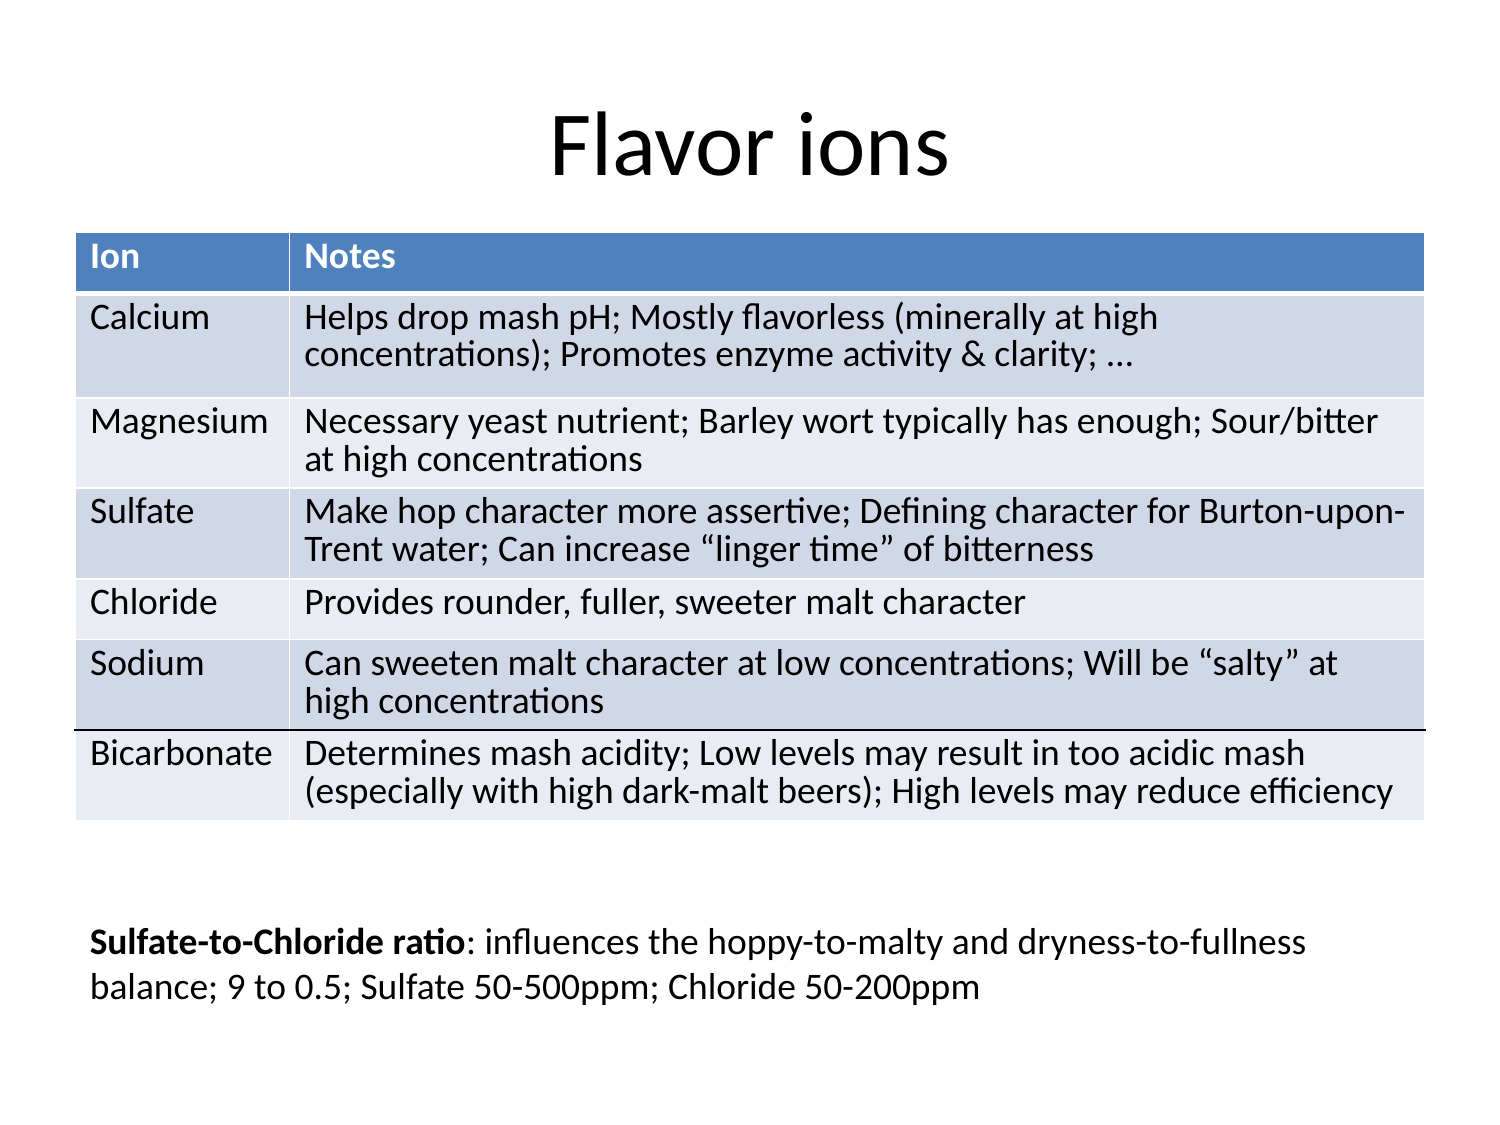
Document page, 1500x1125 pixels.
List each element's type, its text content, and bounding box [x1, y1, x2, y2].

table_cell Magnesium [76, 399, 289, 487]
table_cell Helps drop mash pH; Mostly flavorless (minerally at high concentrations); Promotes enzyme activity & clarity; … [290, 296, 1424, 397]
table_cell Make hop character more assertive; Defining character for Burton-upon-Trent water; Can increase “linger time” of bitterness [290, 489, 1424, 578]
title Flavor ions [75, 45, 1425, 232]
table_cell Calcium [76, 296, 289, 397]
table_cell Chloride [76, 580, 289, 639]
table_header Notes [290, 233, 1424, 291]
table_cell Sulfate [76, 489, 289, 578]
table_cell Necessary yeast nutrient; Barley wort typically has enough; Sour/bitter at high concentrations [290, 399, 1424, 487]
table_cell Sodium [76, 640, 289, 729]
text_box Sulfate-to-Chloride ratio: influences the hoppy-to-malty and dryness-to-fullness balance; 9 to 0.5; Sulfate 50-500ppm; Chloride 50-200ppm [74, 910, 1425, 1015]
table_cell Determines mash acidity; Low levels may result in too acidic mash (especially with high dark-malt beers); High levels may reduce efficiency [290, 731, 1424, 820]
table_cell Can sweeten malt character at low concentrations; Will be “salty” at high concentrations [290, 640, 1424, 729]
table_cell Bicarbonate [76, 731, 289, 820]
table_header Ion [76, 233, 289, 291]
table_cell Provides rounder, fuller, sweeter malt character [290, 580, 1424, 639]
